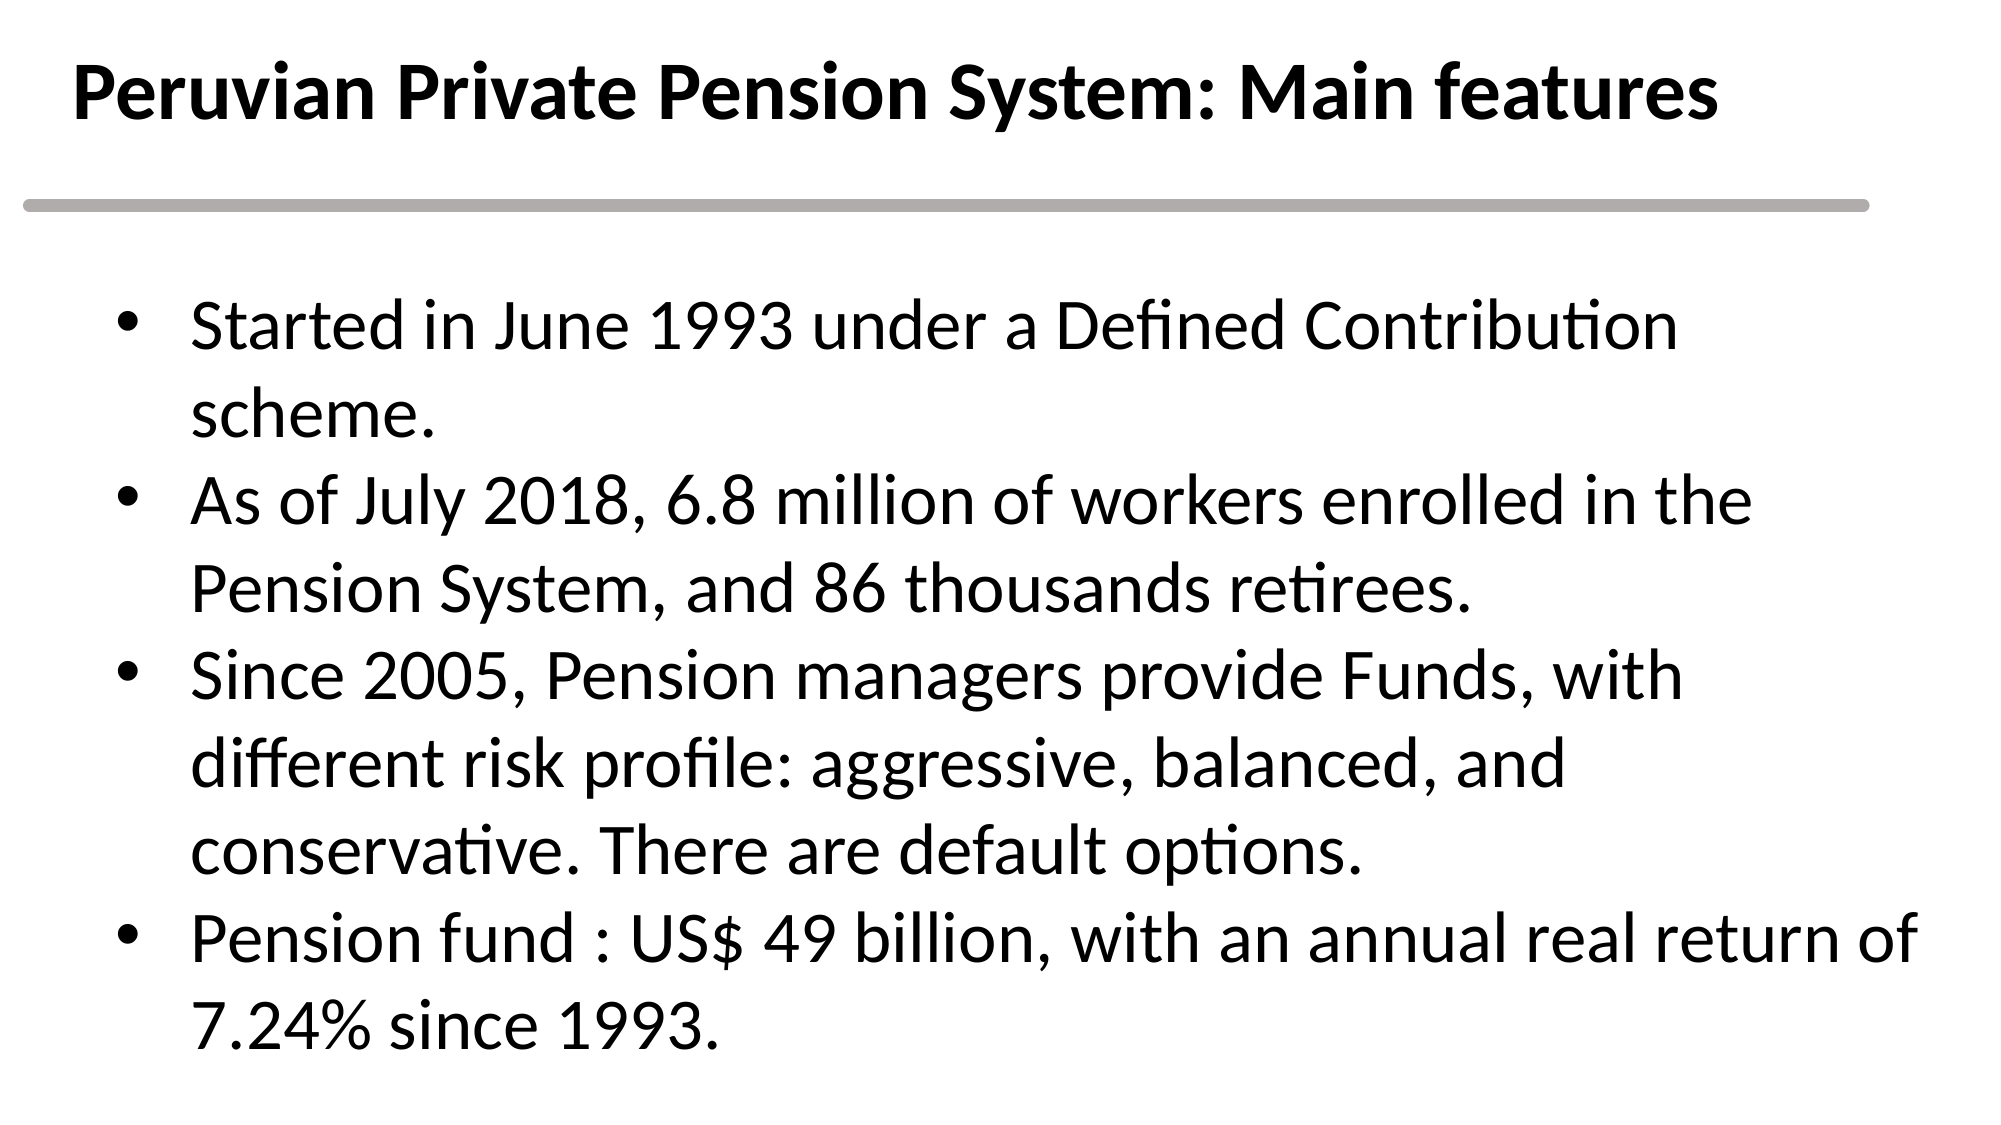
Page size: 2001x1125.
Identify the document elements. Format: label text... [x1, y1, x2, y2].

title Peruvian Private Pension System: Main features [57, 24, 1864, 160]
text_box Started in June 1993 under a Defined Contribution scheme. As of July 2018, 6.8 million of workers enrolled in the Pension System, and 86 thousands retirees. Since 2005, Pension managers provide Funds, with different risk profile: aggressive, balanced, and conservative. There are default options. Pension fund : US$ 49 billion, with an annual real return of 7.24% since 1993. [57, 269, 1942, 1082]
